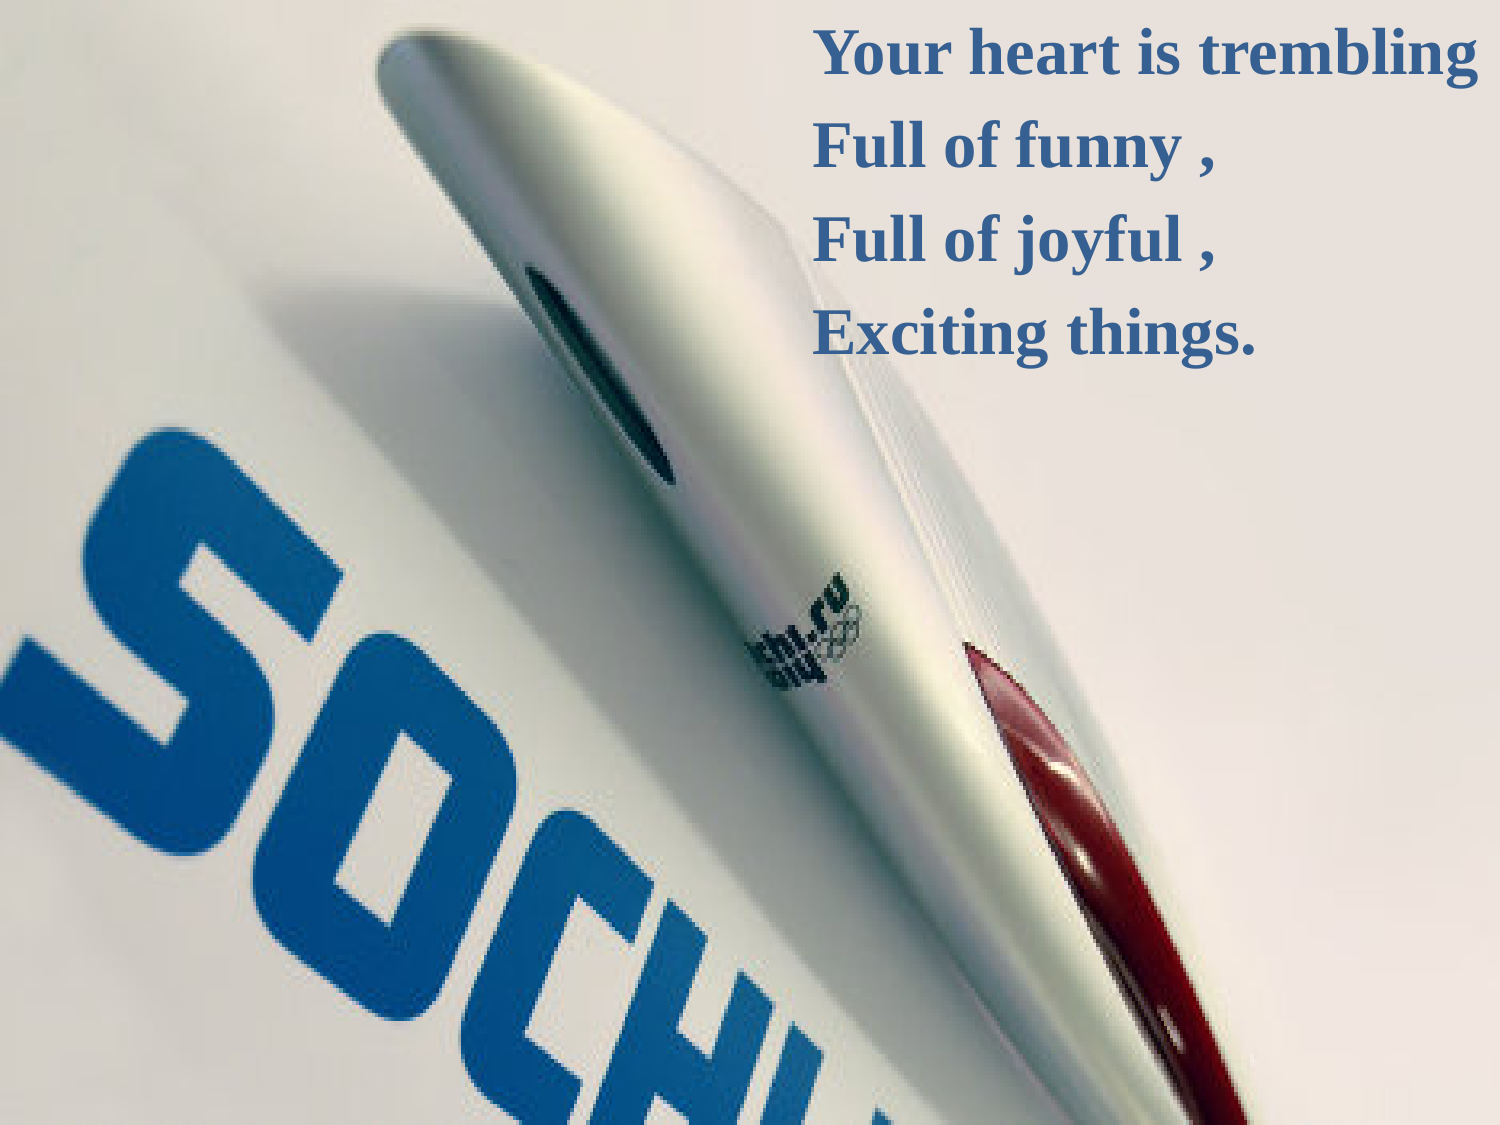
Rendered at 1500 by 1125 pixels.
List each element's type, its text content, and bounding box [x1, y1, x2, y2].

picture [0, 0, 1500, 1125]
list Your heart is trembling Full of funny , Full of joyful , Exciting things. [797, 0, 1500, 438]
